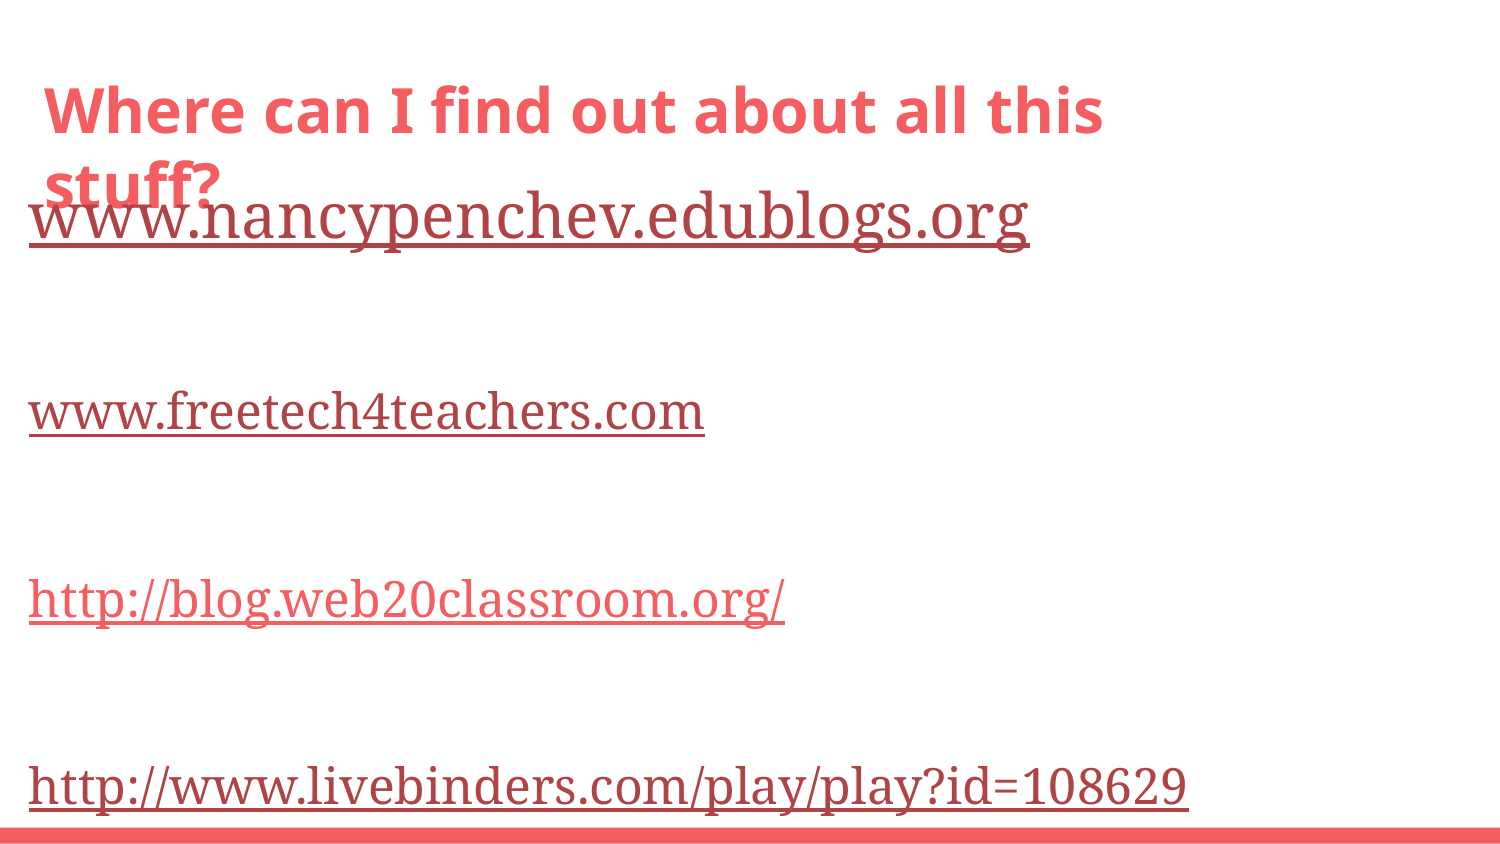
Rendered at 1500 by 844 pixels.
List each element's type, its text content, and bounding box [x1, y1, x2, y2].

title Where can I find out about all this stuff? [29, 55, 1308, 148]
list www.nancypenchev.edublogs.org www.freetech4teachers.com http://blog.web20classroom.org/ http://www.livebinders.com/play/play?id=108629 TWITTER!!!!!!! EdCamps! Connected Educators know! [13, 148, 1490, 750]
